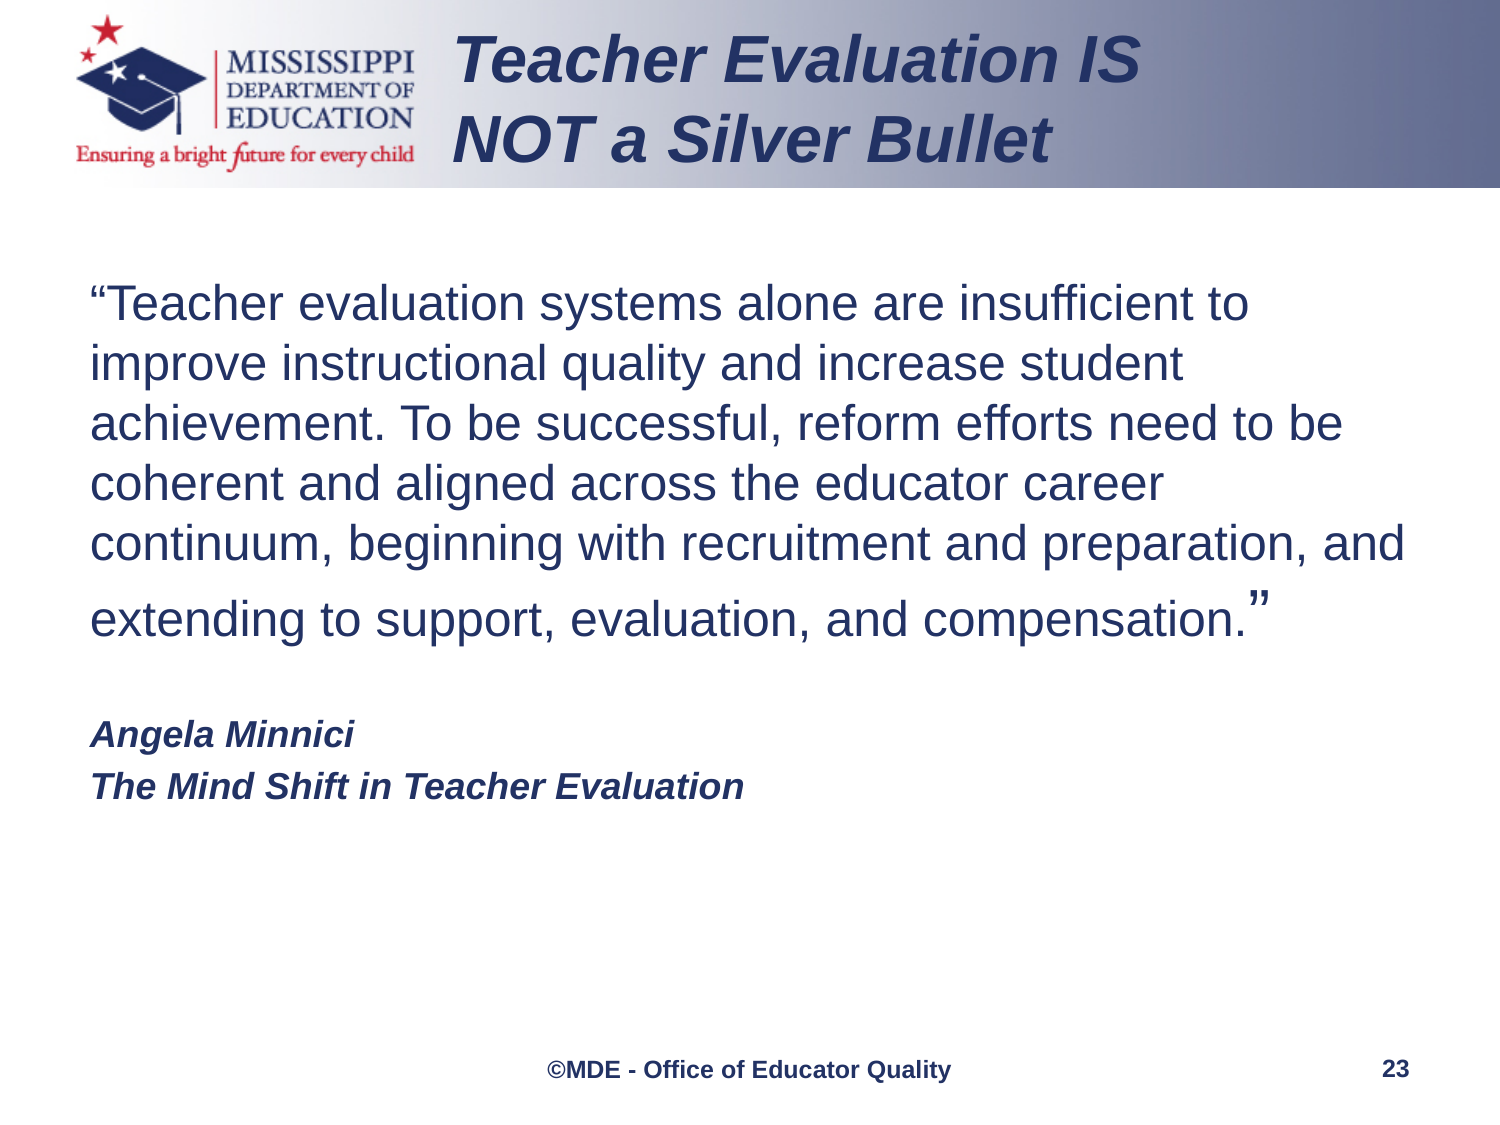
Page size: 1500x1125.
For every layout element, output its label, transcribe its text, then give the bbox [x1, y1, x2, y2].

list “Teacher evaluation systems alone are insufficient to improve instructional quality and increase student achievement. To be successful, reform efforts need to be coherent and aligned across the educator career continuum, beginning with recruitment and preparation, and extending to support, evaluation, and compensation.” Angela Minnici The Mind Shift in Teacher Evaluation [75, 262, 1425, 1005]
slide_number 23 [1074, 1026, 1425, 1109]
picture [0, 0, 1500, 188]
footer ©MDE - Office of Educator Quality [512, 1027, 988, 1110]
list Teacher Evaluation IS NOT a Silver Bullet [437, 8, 1263, 175]
